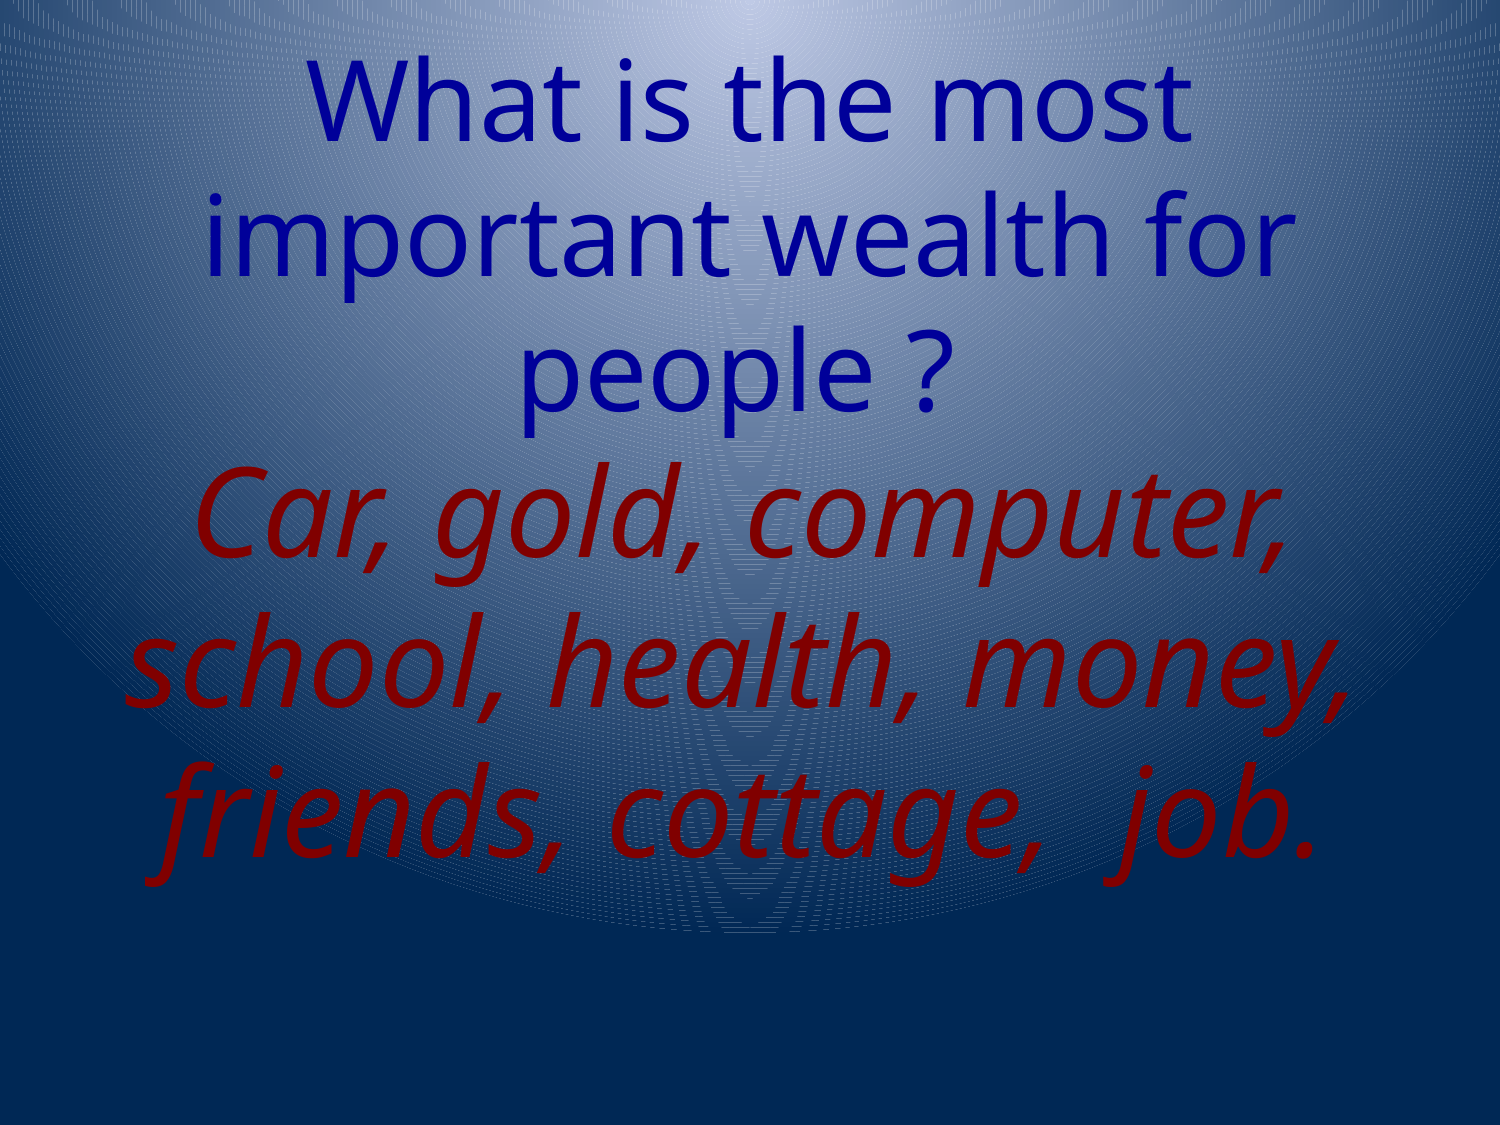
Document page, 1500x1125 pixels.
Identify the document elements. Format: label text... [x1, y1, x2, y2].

title What is the most important wealth for people ? [62, 37, 1438, 426]
subtitle Car, gold, computer, school, health, money, friends, cottage, job. [62, 424, 1426, 926]
